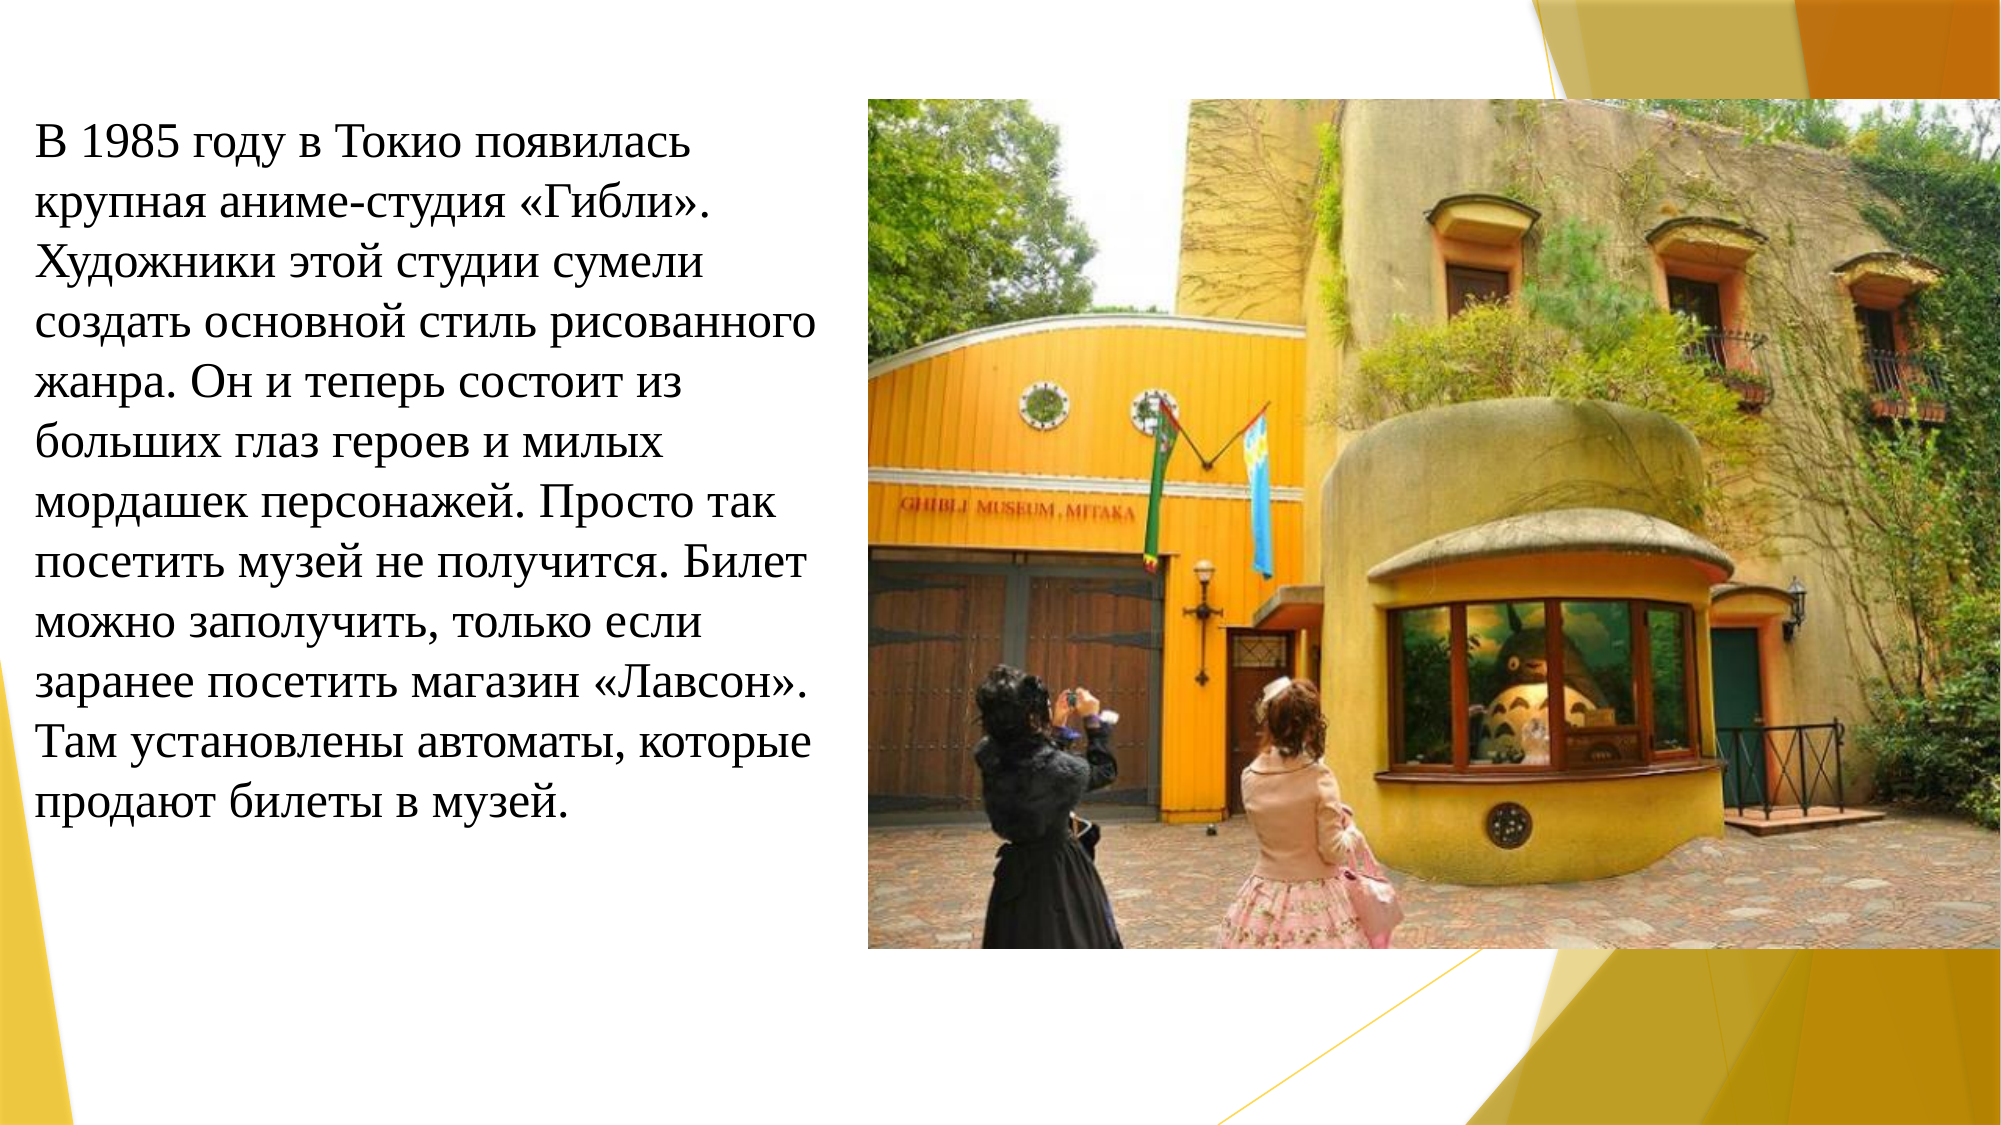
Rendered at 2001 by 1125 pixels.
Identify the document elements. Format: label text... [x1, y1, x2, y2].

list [868, 99, 2000, 949]
title В 1985 году в Токио появилась крупная аниме-студия «Гибли». Художники этой студии сумели создать основной стиль рисованного жанра. Он и теперь состоит из больших глаз героев и милых мордашек персонажей. Просто так посетить музей не получится. Билет можно заполучить, только если заранее посетить магазин «Лавсон». Там установлены автоматы, которые продают билеты в музей. [19, 99, 856, 1084]
